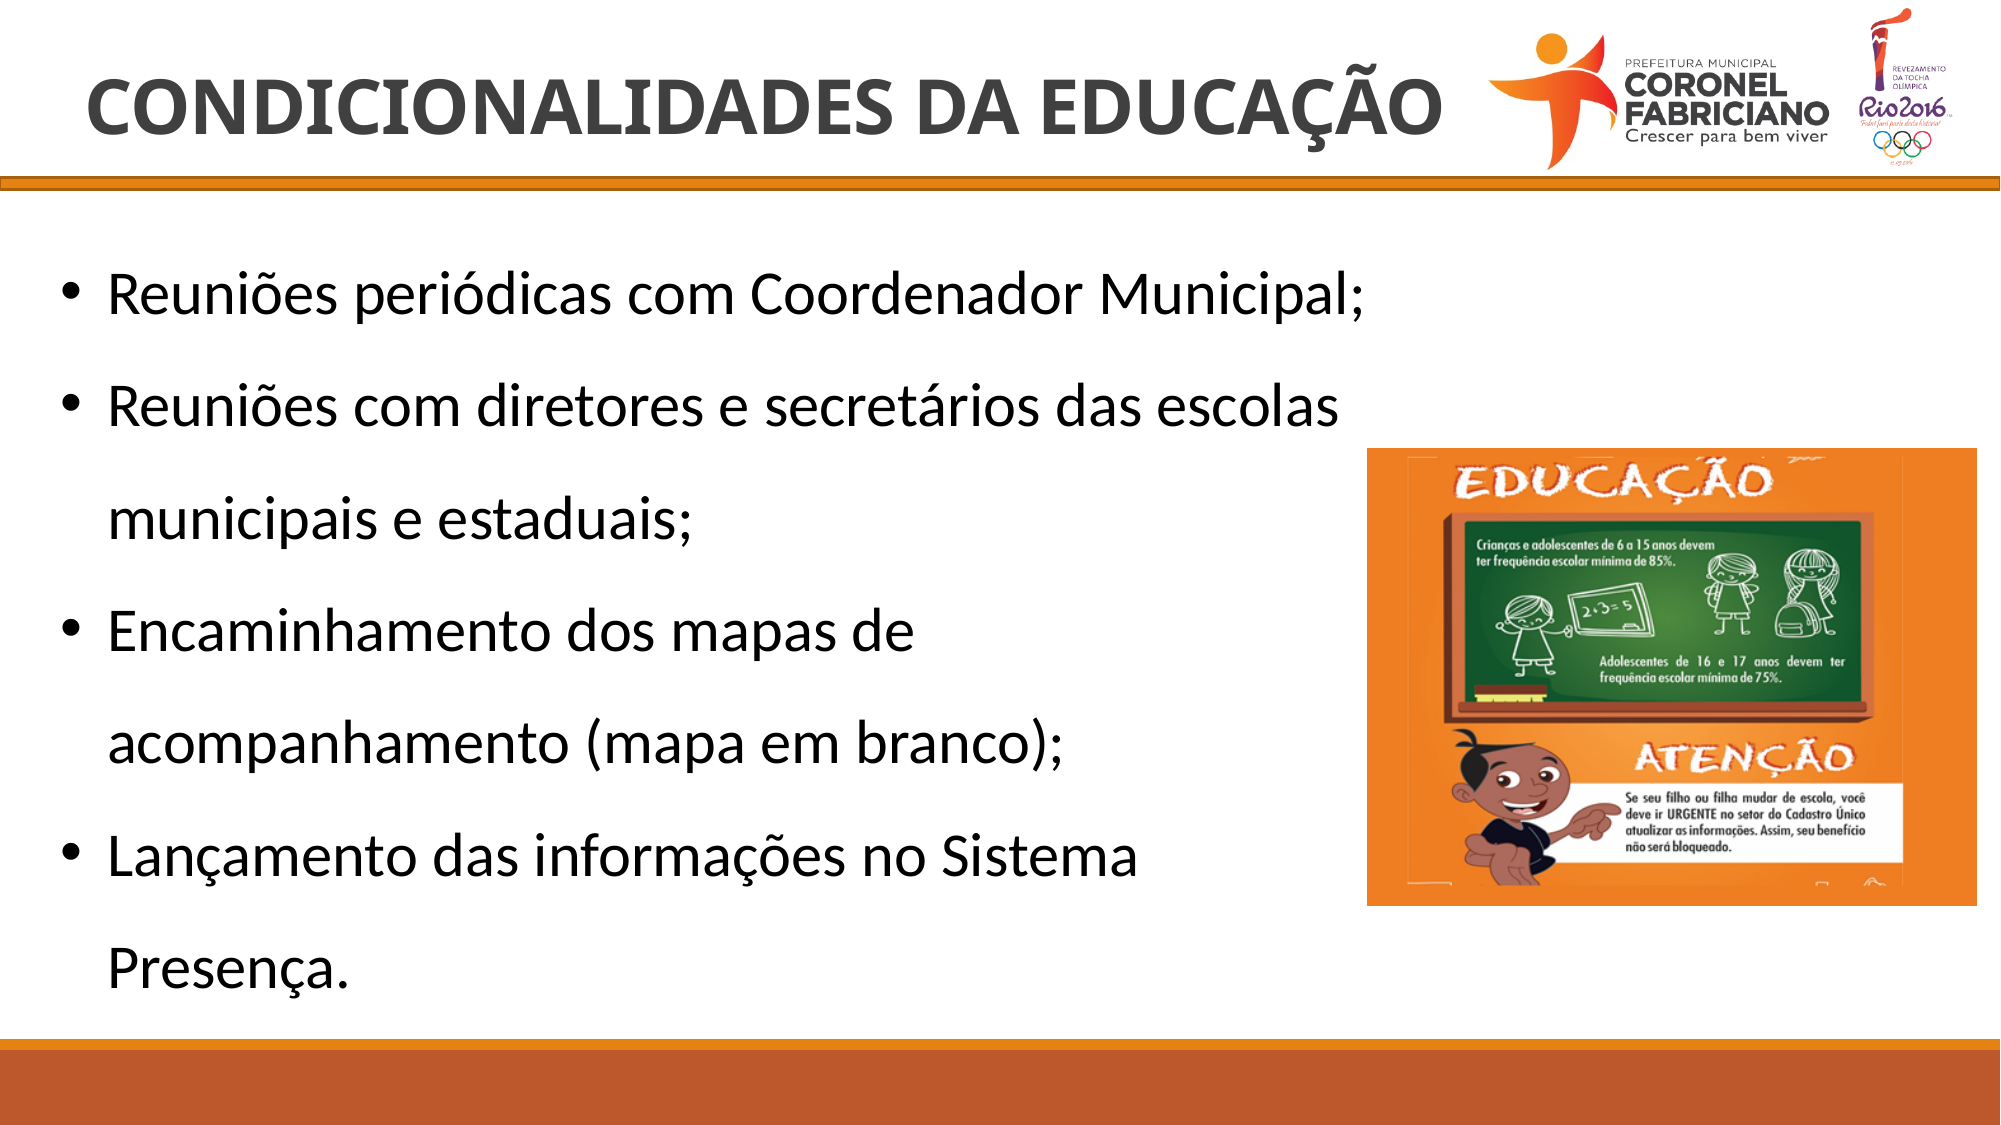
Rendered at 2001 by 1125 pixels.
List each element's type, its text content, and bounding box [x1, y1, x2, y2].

text_box Reuniões periódicas com Coordenador Municipal; Reuniões com diretores e secretários das escolas municipais e estaduais; Encaminhamento dos mapas de acompanhamento (mapa em branco); Lançamento das informações no Sistema Presença. [45, 207, 1407, 1125]
title CONDICIONALIDADES DA EDUCAÇÃO [69, 47, 1508, 158]
picture [1488, 0, 1963, 170]
picture [1366, 447, 1978, 907]
